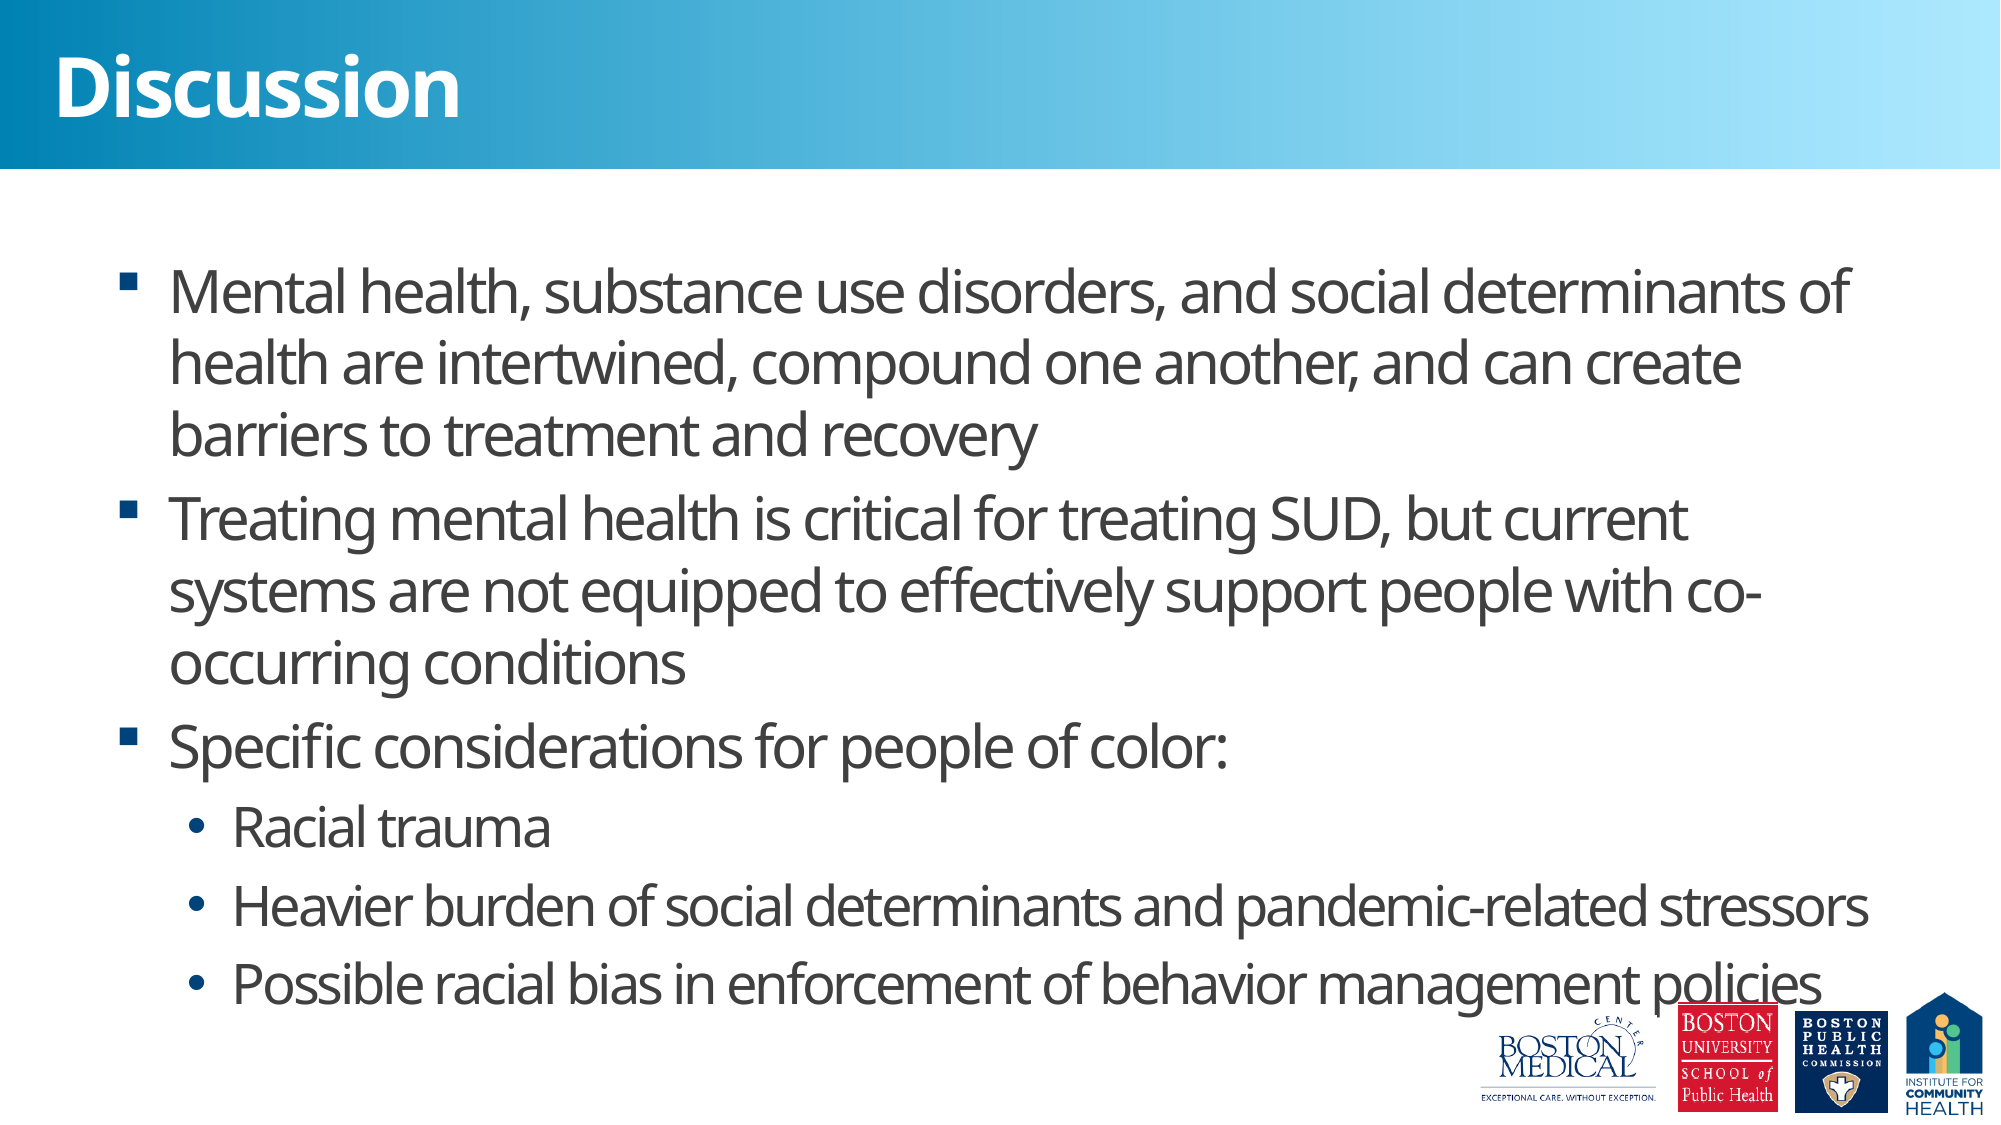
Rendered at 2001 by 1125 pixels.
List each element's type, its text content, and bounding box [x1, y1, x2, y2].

title Discussion [0, 0, 2000, 169]
picture [1906, 992, 1983, 1115]
picture [1478, 904, 1888, 1125]
list Mental health, substance use disorders, and social determinants of health are intertwined, compound one another, and can create barriers to treatment and recovery Treating mental health is critical for treating SUD, but current systems are not equipped to effectively support people with co-occurring conditions Specific considerations for people of color: Racial trauma Heavier burden of social determinants and pandemic-related stressors Possible racial bias in enforcement of behavior management policies [99, 245, 1900, 1036]
